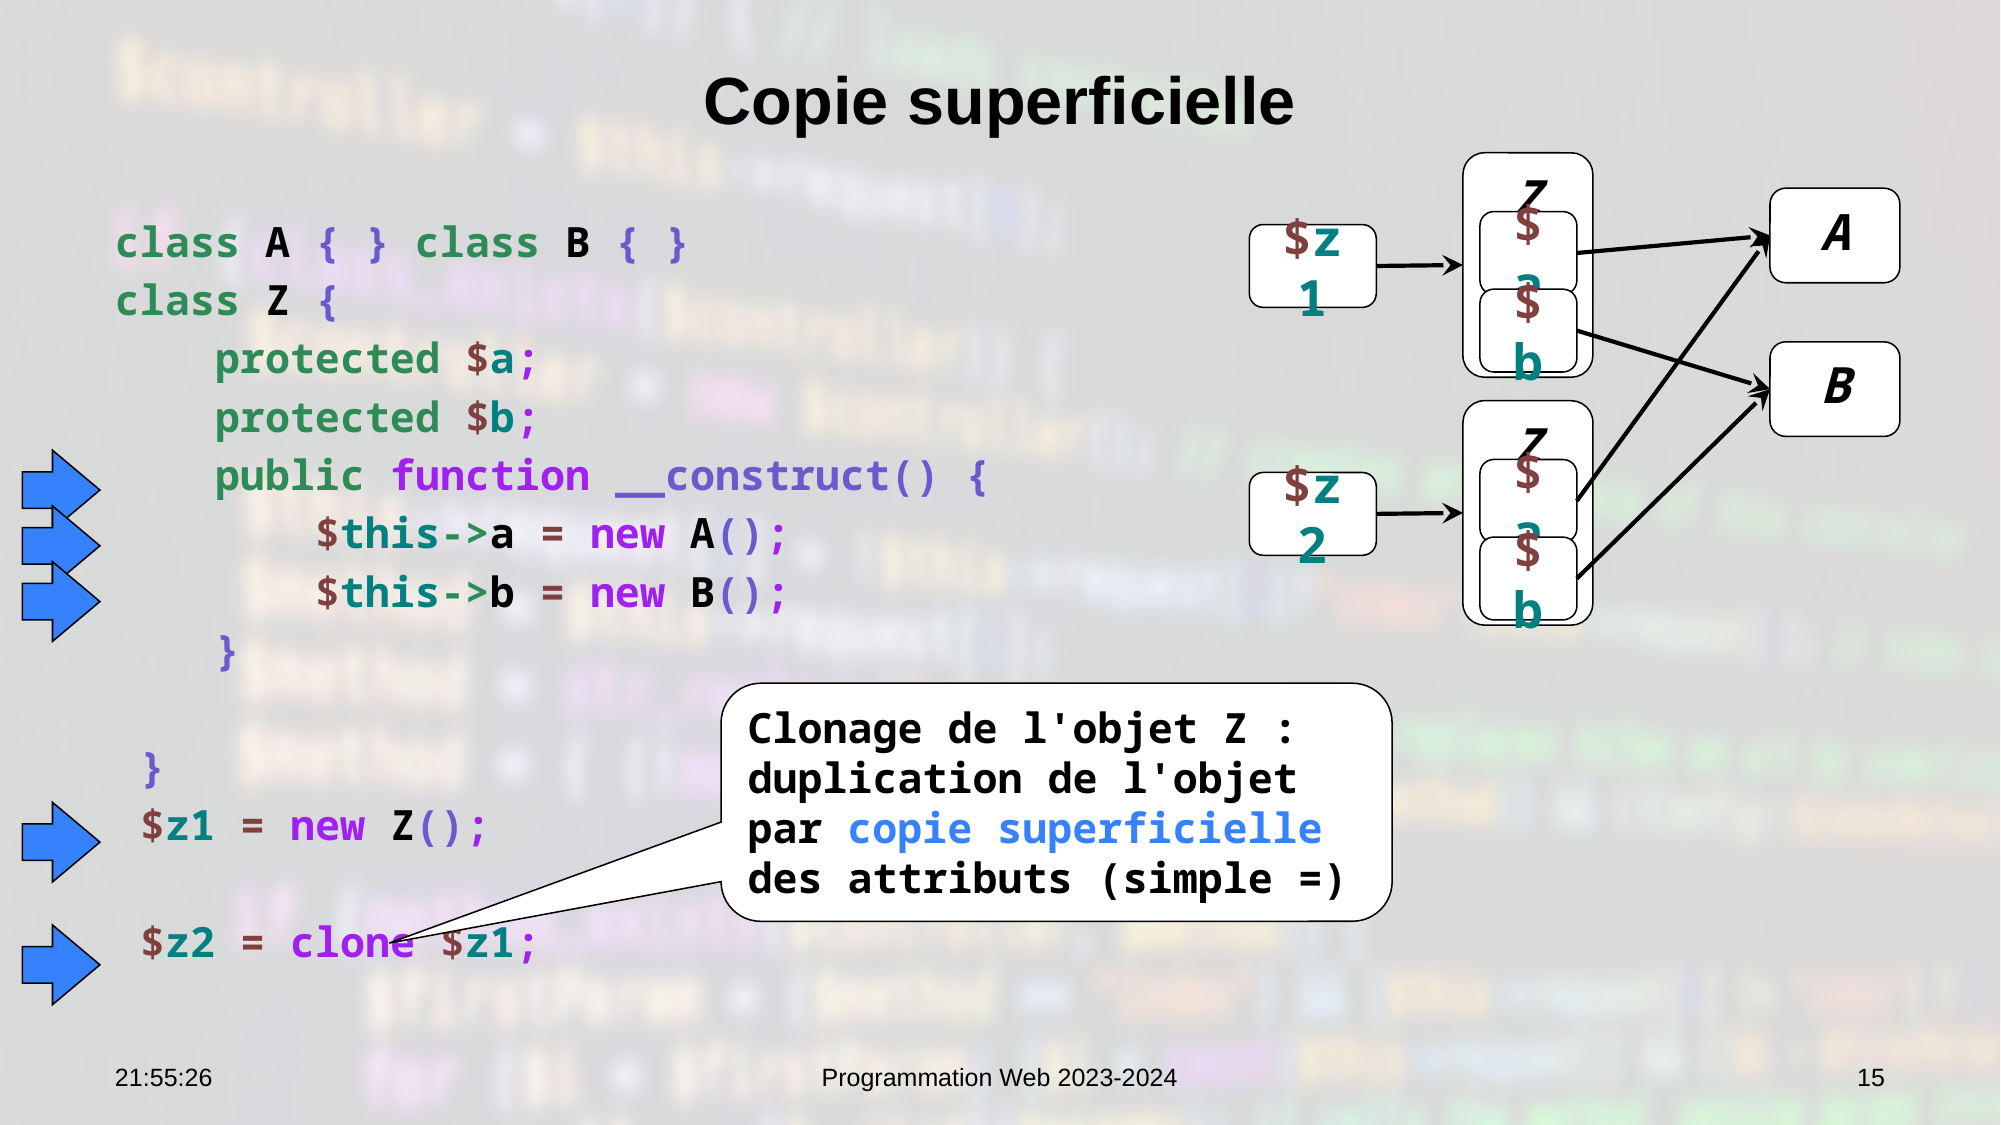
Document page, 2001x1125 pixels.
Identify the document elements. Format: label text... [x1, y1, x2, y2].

footer Programmation Web 2023-2024 [683, 1058, 1317, 1100]
text_box Clonage de l'objet Z : duplication de l'objet par copie superficielle des attributs (simple =) [389, 683, 1393, 944]
text_box [22, 924, 100, 1005]
list class A { } class B { } class Z { protected $a; protected $b; public function __construct() { $this->a = new A(); $this->b = new B(); } } $z1 = new Z(); $z2 = clone $z1; [99, 207, 1901, 1036]
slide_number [99, 1058, 567, 1100]
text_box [1574, 388, 1771, 579]
text_box [22, 450, 100, 518]
text_box Z [1462, 400, 1593, 626]
text_box $b [1479, 289, 1569, 372]
picture [0, 0, 2001, 1125]
title Copie superficielle [99, 44, 1901, 152]
slide_number 15 [1433, 1058, 1901, 1100]
text_box $z2 [1249, 472, 1377, 556]
text_box [22, 505, 100, 573]
text_box B [1776, 341, 1900, 437]
text_box [22, 802, 100, 882]
text_box $b [1479, 537, 1577, 620]
text_box $a [1479, 459, 1569, 540]
text_box $z1 [1249, 224, 1377, 308]
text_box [1574, 235, 1771, 388]
text_box A [1769, 188, 1900, 283]
text_box $a [1479, 211, 1577, 292]
text_box Z [1462, 152, 1593, 378]
